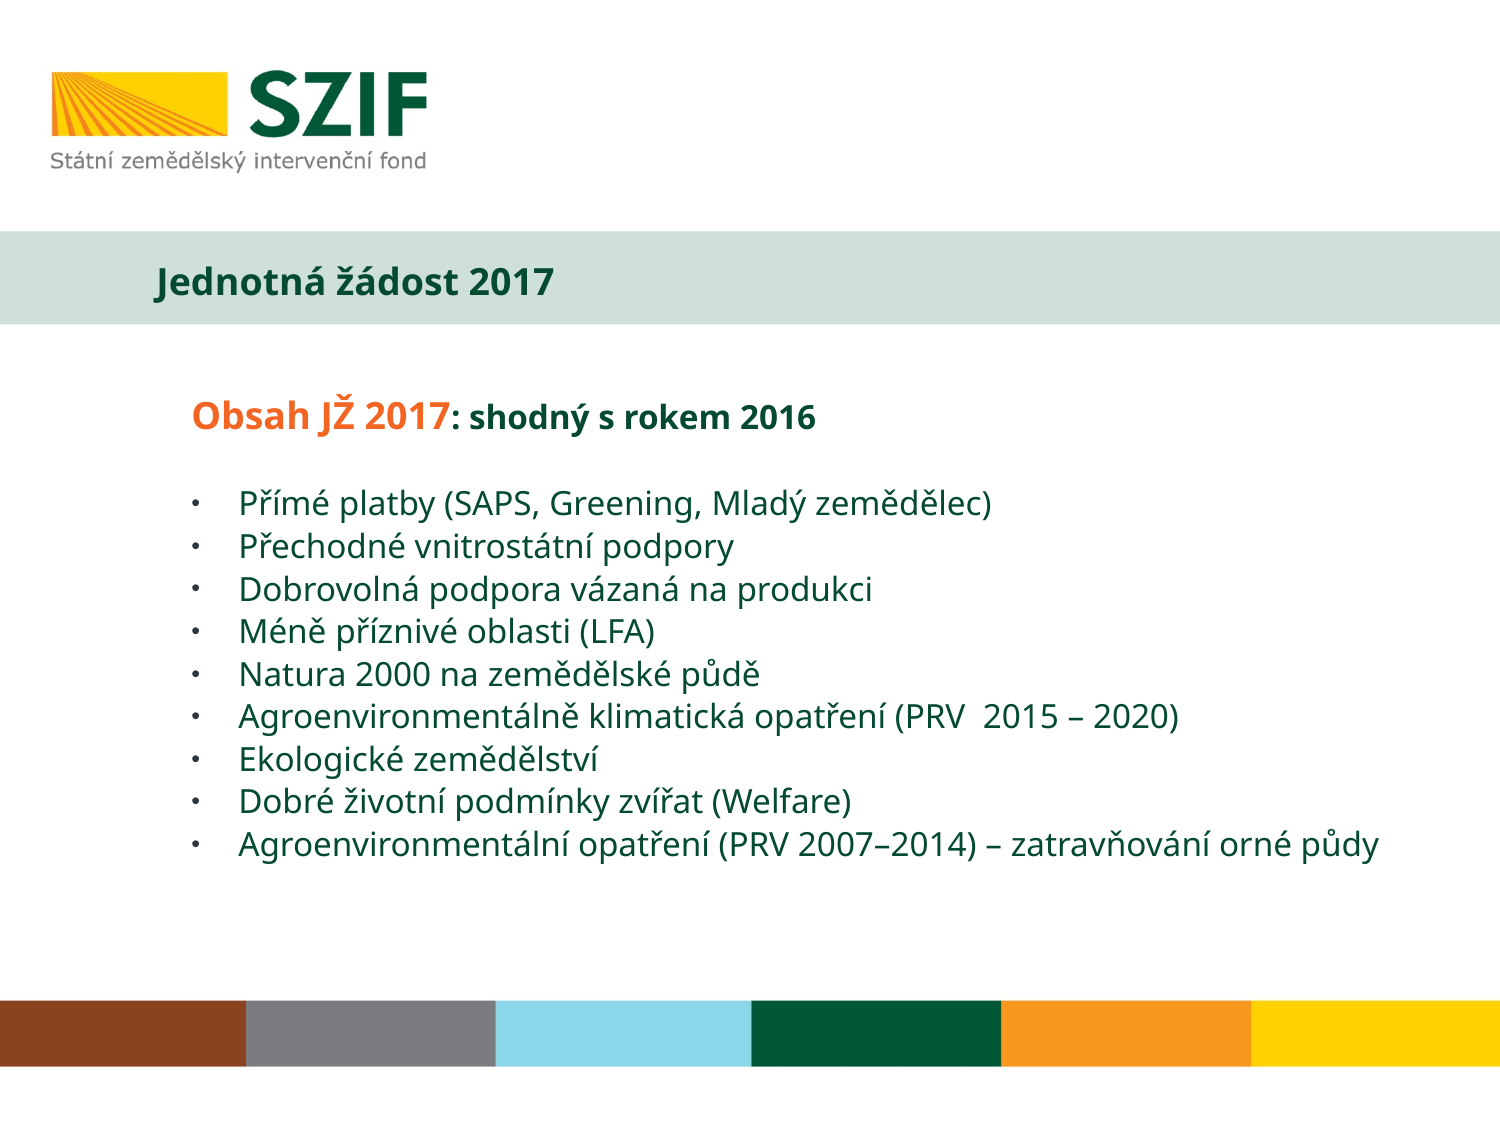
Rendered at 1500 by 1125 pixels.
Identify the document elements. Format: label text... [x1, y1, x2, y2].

title Jednotná žádost 2017 [135, 243, 647, 342]
list Obsah JŽ 2017: shodný s rokem 2016 Přímé platby (SAPS, Greening, Mladý zemědělec) Přechodné vnitrostátní podpory Dobrovolná podpora vázaná na produkci Méně příznivé oblasti (LFA) Natura 2000 na zemědělské půdě Agroenvironmentálně klimatická opatření (PRV 2015 – 2020) Ekologické zemědělství Dobré životní podmínky zvířat (Welfare) Agroenvironmentální opatření (PRV 2007–2014) – zatravňování orné půdy [117, 342, 1418, 993]
picture [0, 0, 1500, 1125]
